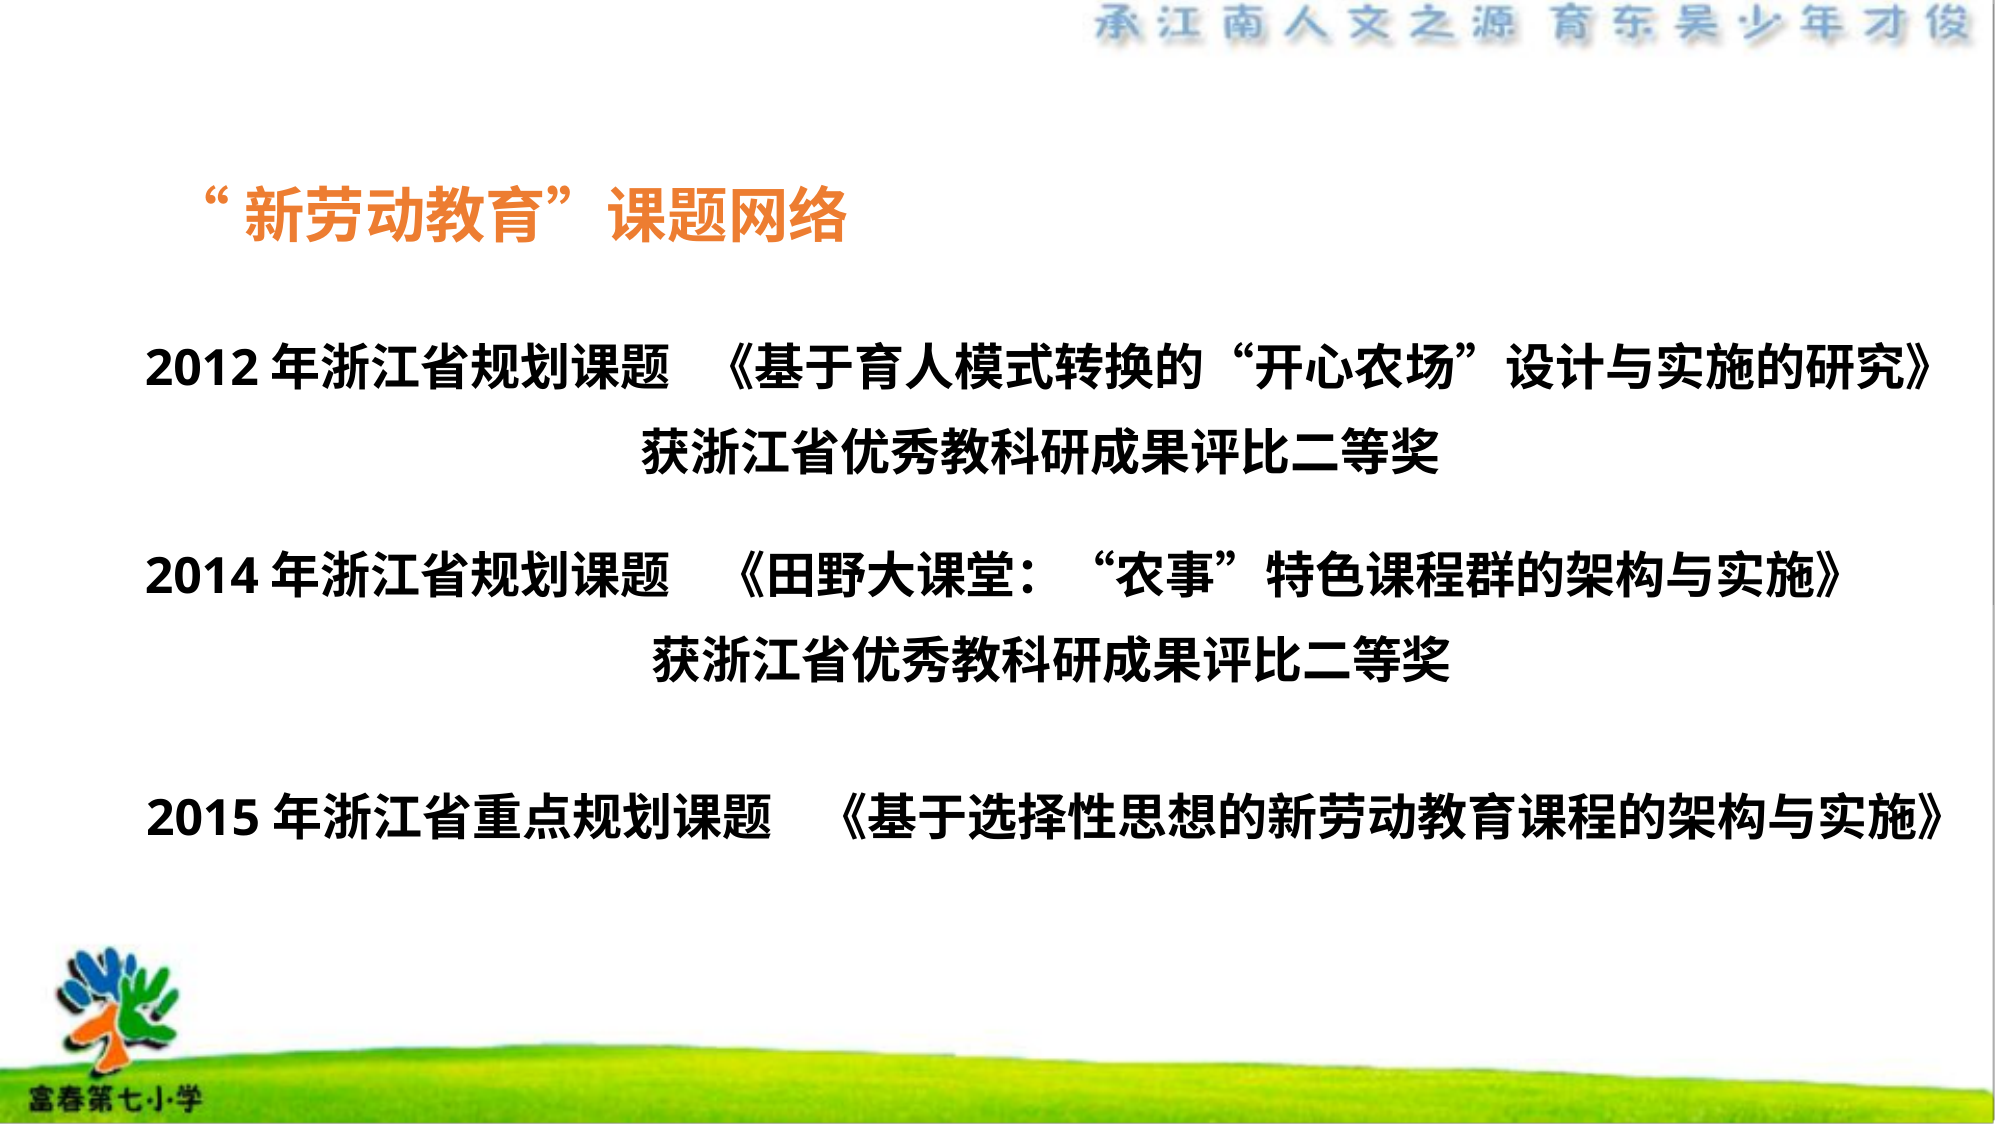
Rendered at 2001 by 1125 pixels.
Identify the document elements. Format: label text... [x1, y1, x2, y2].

text_box 2014年浙江省规划课题 《田野大课堂：“农事”特色课程群的架构与实施》 获浙江省优秀教科研成果评比二等奖 [131, 536, 1960, 696]
text_box 2012年浙江省规划课题 《基于育人模式转换的“开心农场”设计与实施的研究》 获浙江省优秀教科研成果评比二等奖 [131, 328, 2000, 488]
text_box “新劳动教育”课题网络 [154, 169, 865, 258]
picture [0, 0, 2001, 1125]
text_box 2015年浙江省重点规划课题 《基于选择性思想的新劳动教育课程的架构与实施》 [131, 778, 2000, 853]
